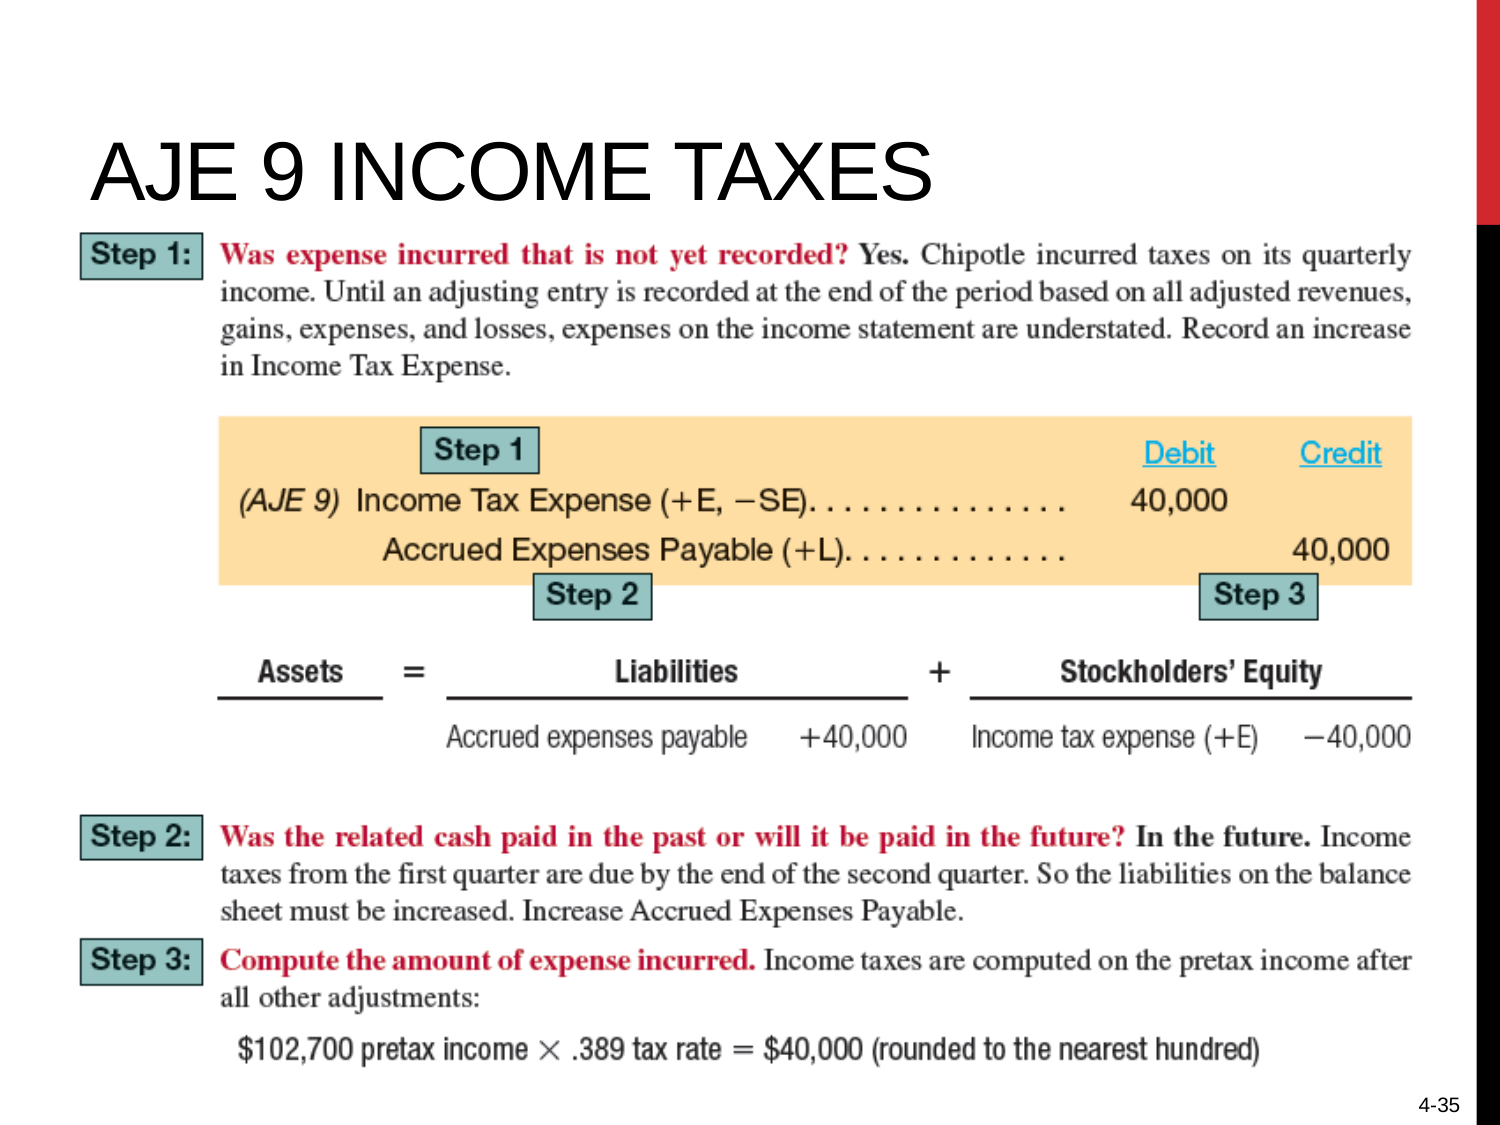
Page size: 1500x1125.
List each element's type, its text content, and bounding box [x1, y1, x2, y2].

text_box 4-35 [1187, 1084, 1475, 1125]
picture [74, 224, 1417, 1086]
title Aje 9 income taxes [75, 0, 1450, 225]
